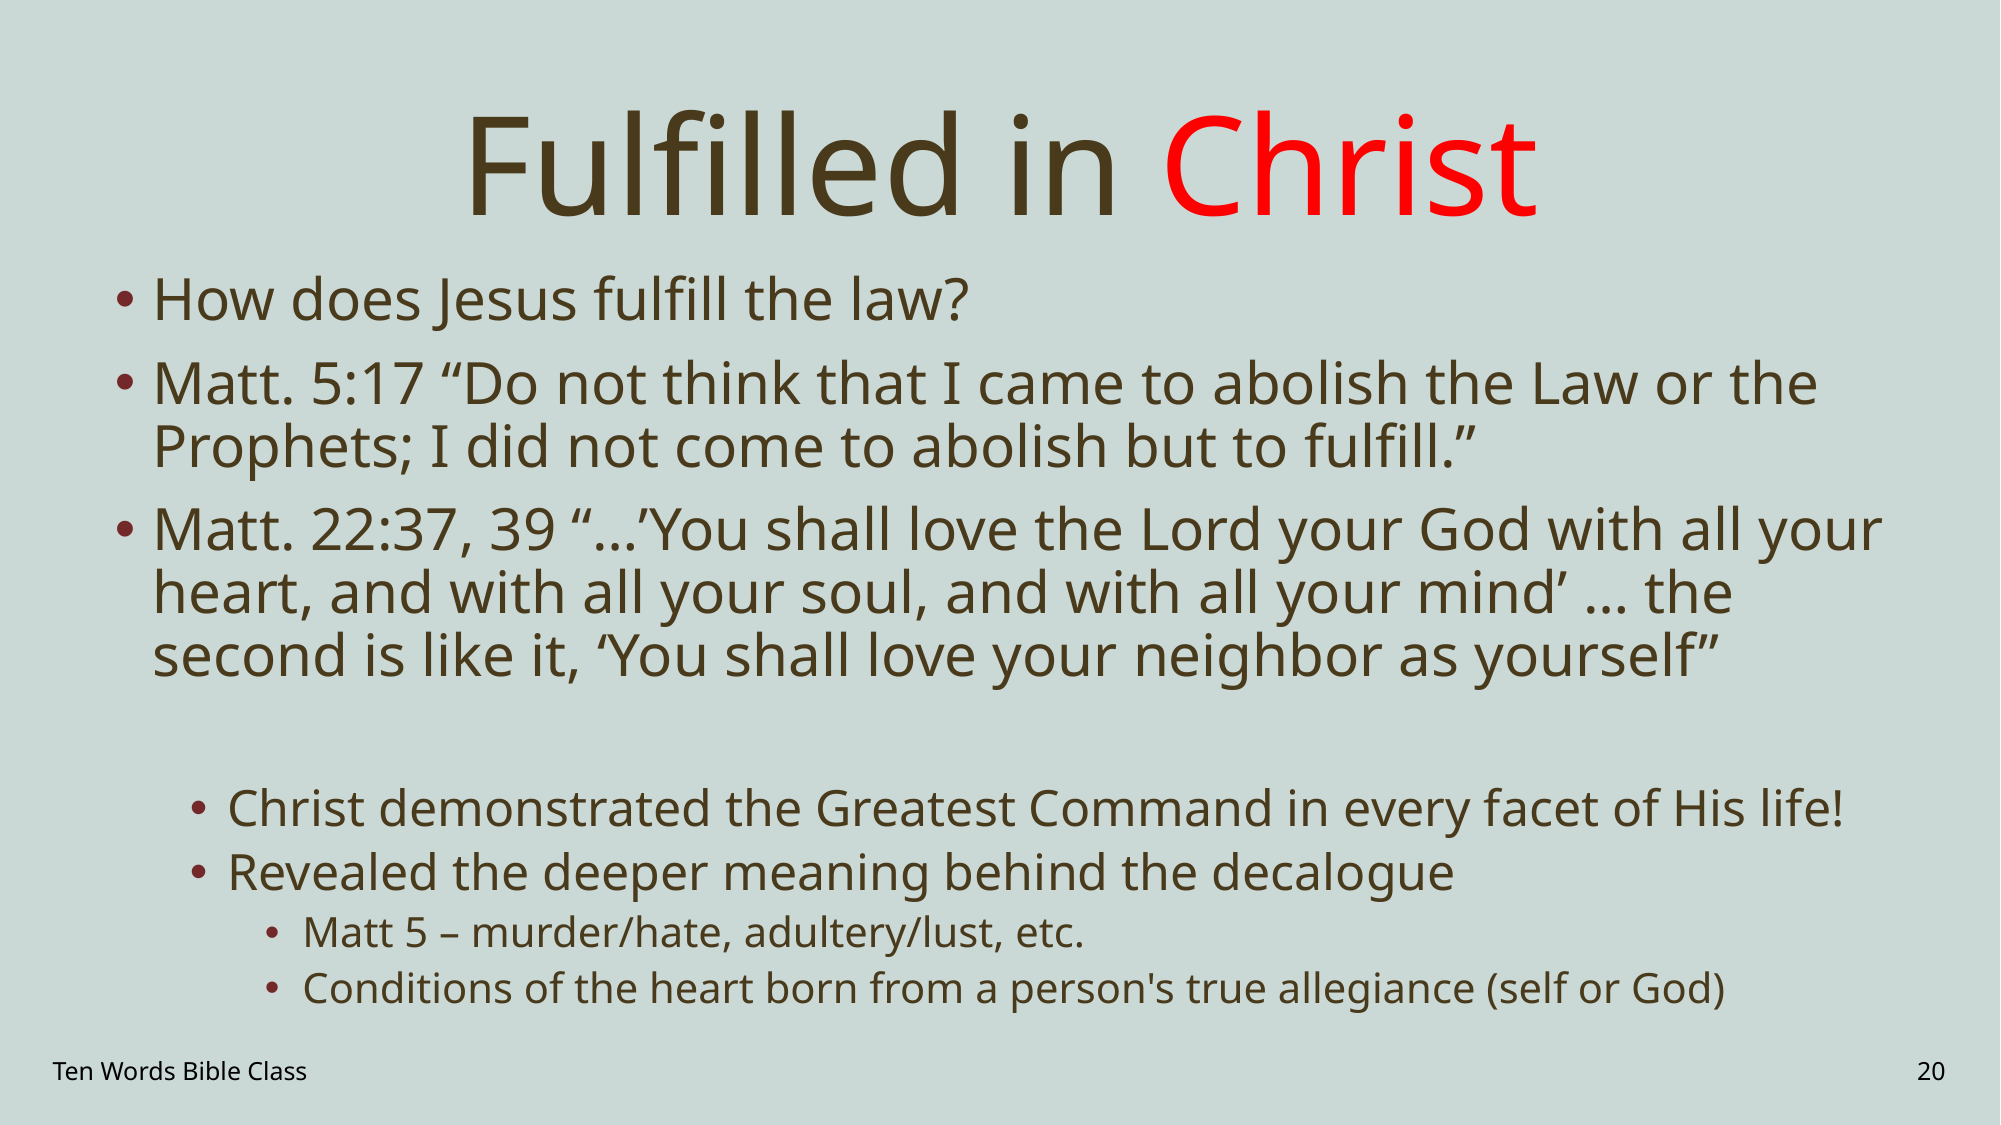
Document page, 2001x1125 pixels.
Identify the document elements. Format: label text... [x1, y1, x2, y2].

list How does Jesus fulfill the law? Matt. 5:17 “Do not think that I came to abolish the Law or the Prophets; I did not come to abolish but to fulfill.” Matt. 22:37, 39 “…’You shall love the Lord your God with all your heart, and with all your soul, and with all your mind’ … the second is like it, ‘You shall love your neighbor as yourself” Christ demonstrated the Greatest Command in every facet of His life! Revealed the deeper meaning behind the decalogue Matt 5 – murder/hate, adultery/lust, etc. Conditions of the heart born from a person's true allegiance (self or God) [99, 262, 1900, 1013]
slide_number 20 [1510, 1042, 1961, 1103]
title Fulfilled in Christ [137, 62, 1863, 262]
footer Ten Words Bible Class [37, 1042, 713, 1103]
